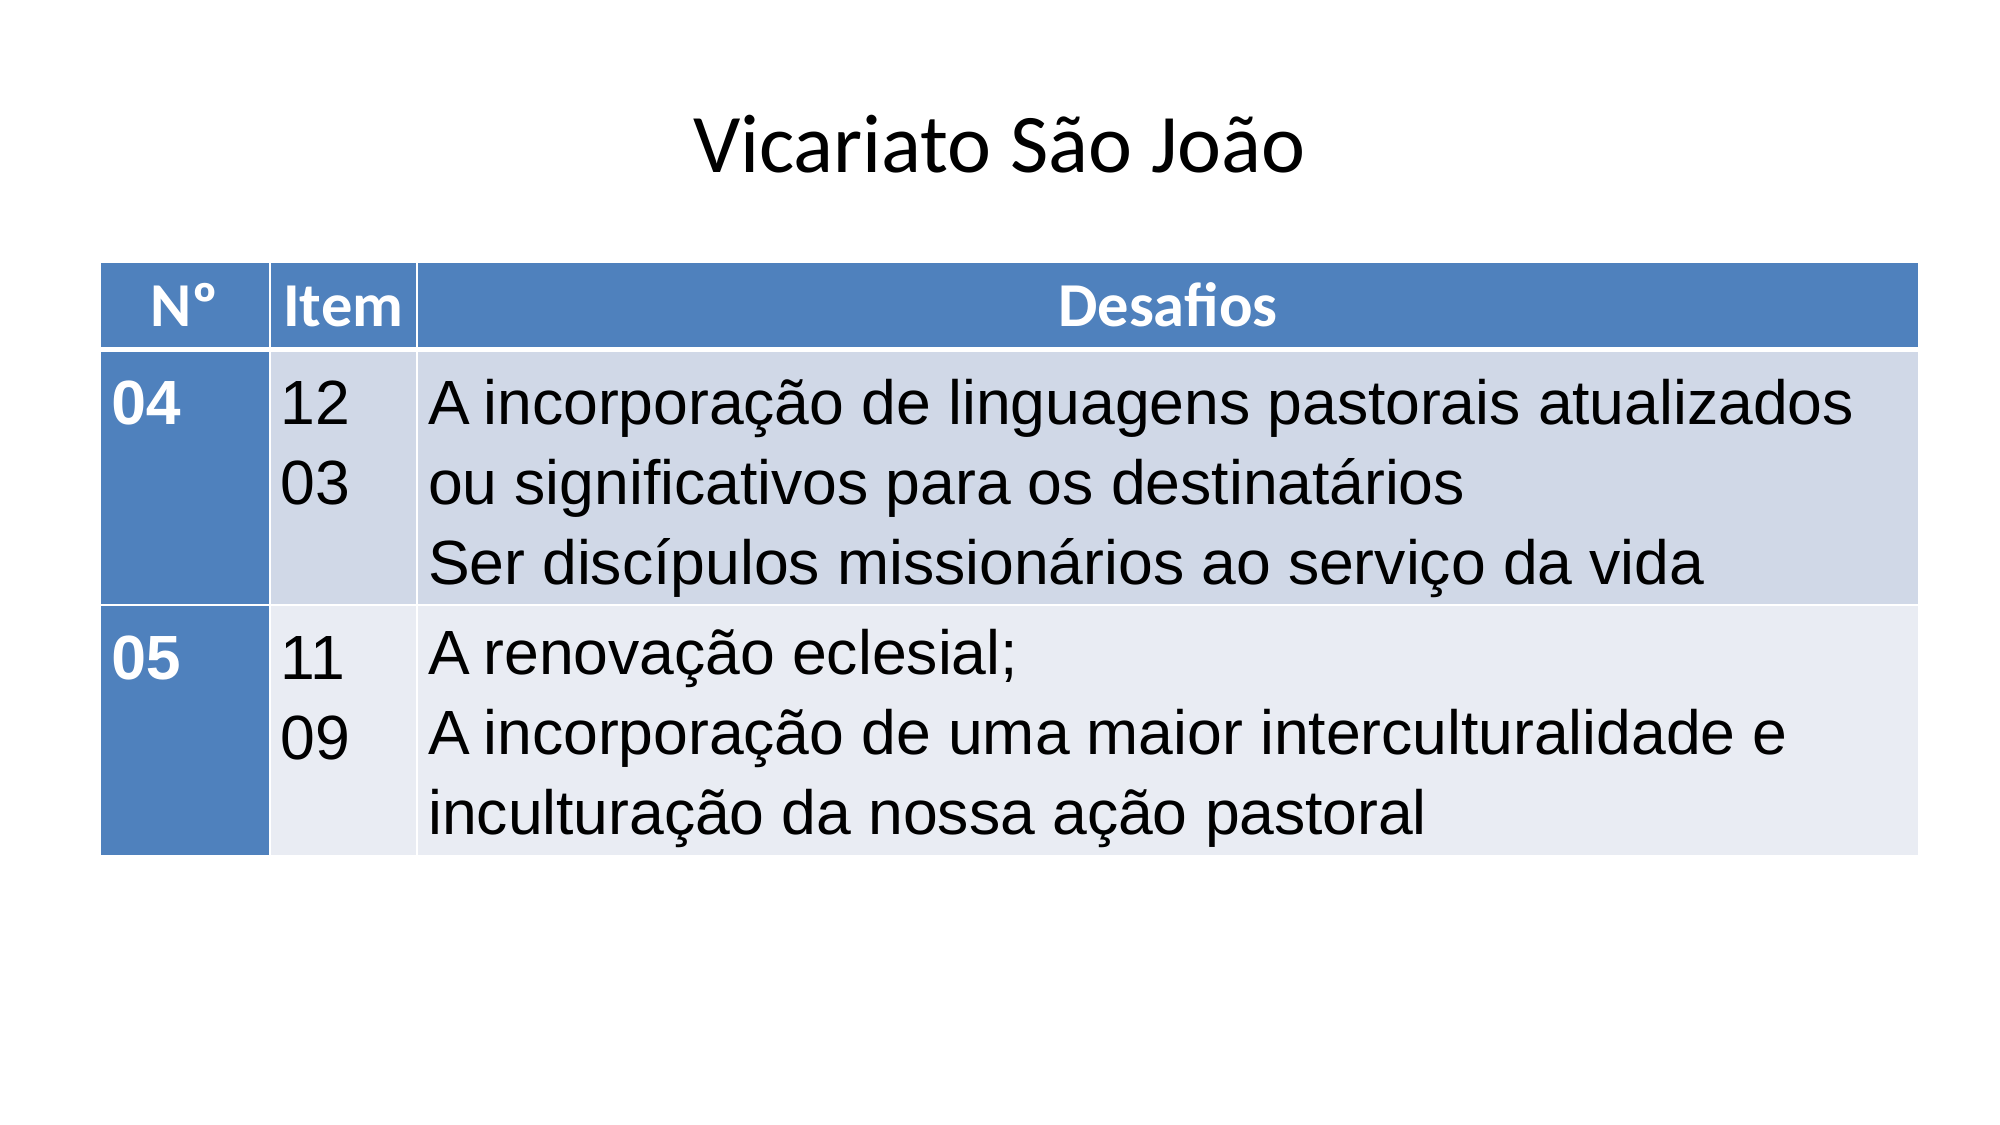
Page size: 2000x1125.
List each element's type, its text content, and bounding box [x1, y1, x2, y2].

table_cell A renovação eclesial; A incorporação de uma maior interculturalidade e inculturação da nossa ação pastoral [418, 606, 1918, 855]
table_cell 11 09 [271, 606, 416, 855]
table_cell A incorporação de linguagens pastorais atualizados ou significativos para os destinatários Ser discípulos missionários ao serviço da vida [418, 352, 1918, 604]
table_cell 04 [101, 352, 269, 604]
text_box Vicariato São João [99, 45, 1900, 233]
table_cell 12 03 [271, 352, 416, 604]
table_header Item [271, 263, 416, 347]
table_header Desafios [418, 263, 1918, 347]
table_cell 05 [101, 606, 269, 855]
table_header Nº [101, 263, 269, 347]
